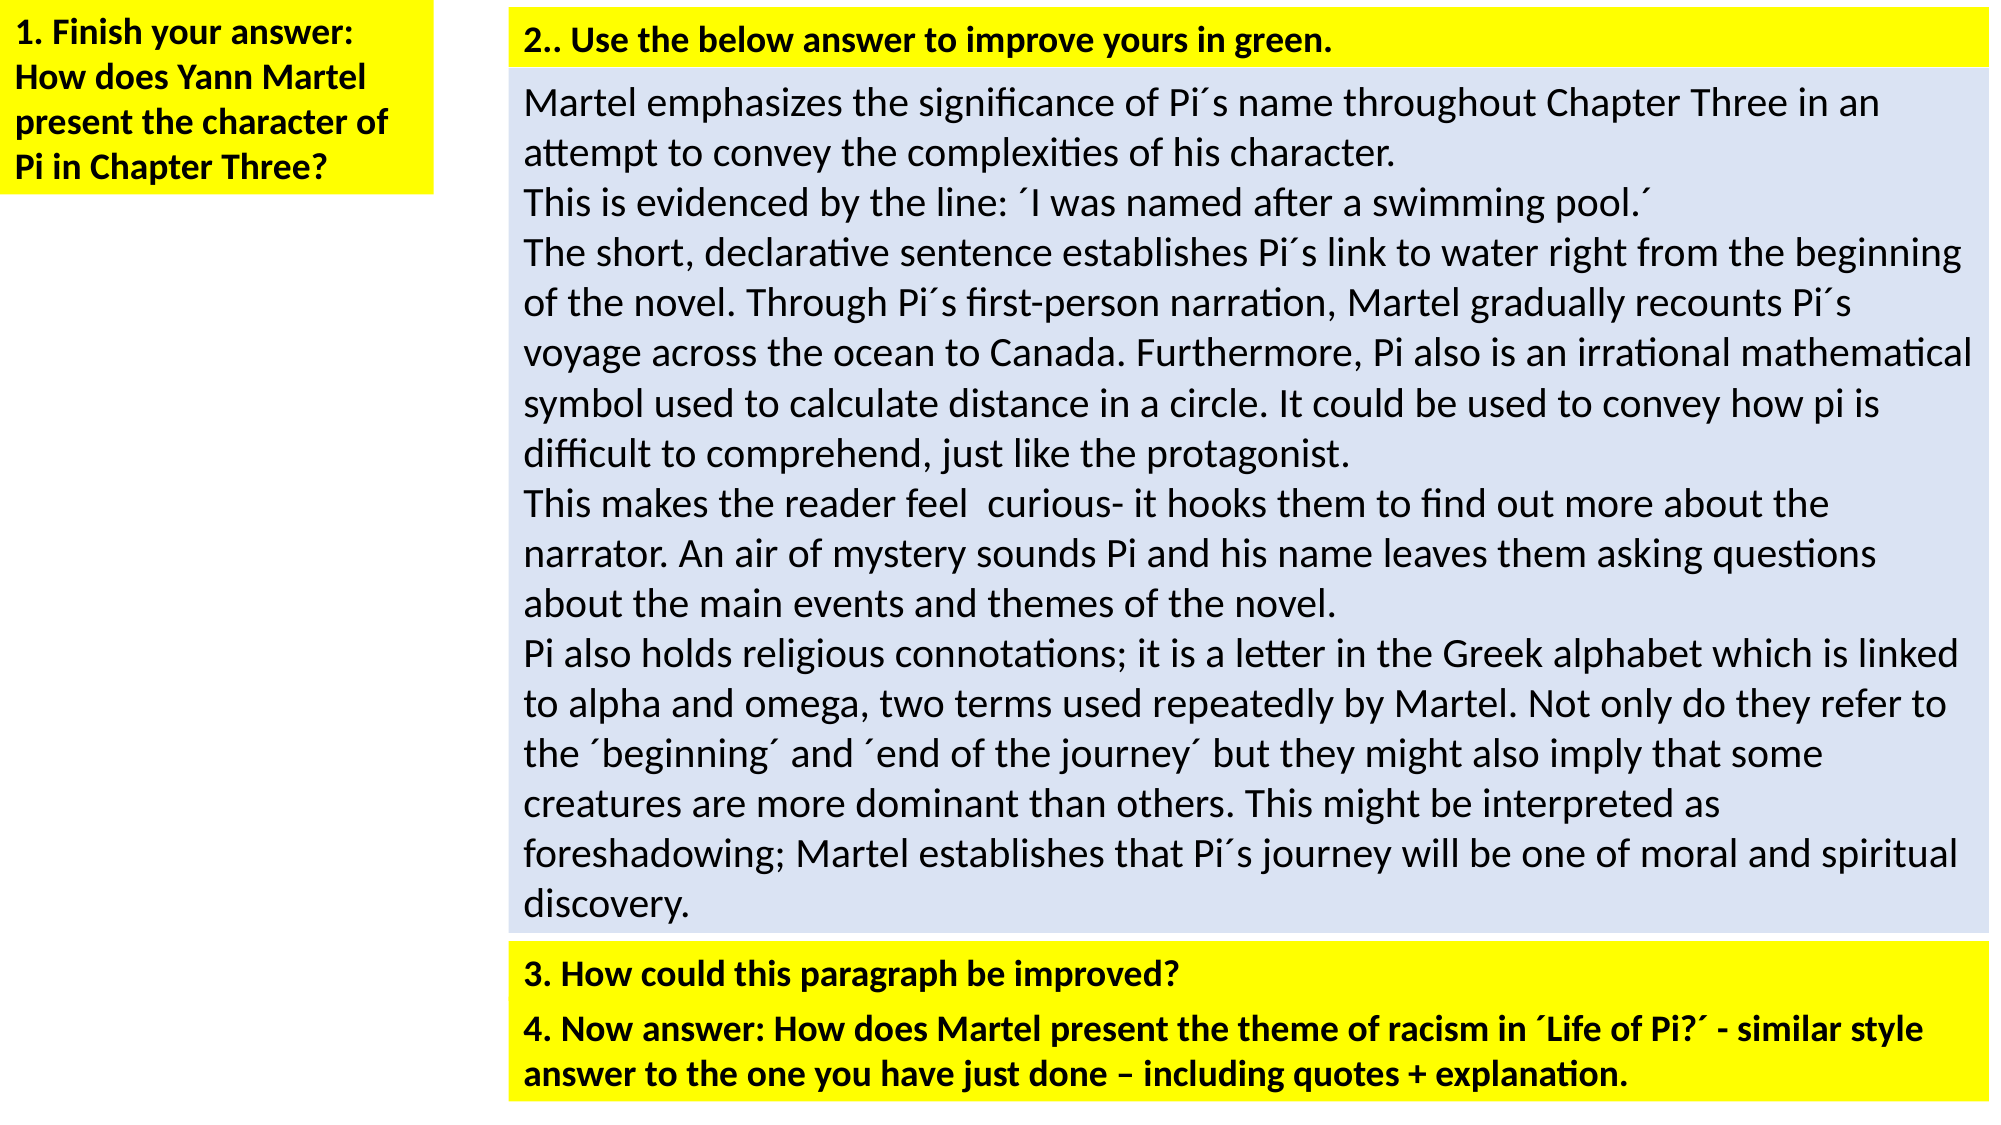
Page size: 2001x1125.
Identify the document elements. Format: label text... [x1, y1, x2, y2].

text_box 1. Finish your answer: How does Yann Martel present the character of Pi in Chapter Three? [0, 0, 434, 195]
text_box 3. How could this paragraph be improved? [508, 941, 1989, 996]
text_box Martel emphasizes the significance of Pi´s name throughout Chapter Three in an attempt to convey the complexities of his character. This is evidenced by the line: ´I was named after a swimming pool.´ The short, declarative sentence establishes Pi´s link to water right from the beginning of the novel. Through Pi´s first-person narration, Martel gradually recounts Pi´s voyage across the ocean to Canada. Furthermore, Pi also is an irrational mathematical symbol used to calculate distance in a circle. It could be used to convey how pi is difficult to comprehend, just like the protagonist. This makes the reader feel curious- it hooks them to find out more about the narrator. An air of mystery sounds Pi and his name leaves them asking questions about the main events and themes of the novel. Pi also holds religious connotations; it is a letter in the Greek alphabet which is linked to alpha and omega, two terms used repeatedly by Martel. Not only do they refer to the ´beginning´ and ´end of the journey´ but they might also imply that some creatures are more dominant than others. This might be interpreted as foreshadowing; Martel establishes that Pi´s journey will be one of moral and spiritual discovery. [508, 67, 1989, 933]
text_box 2.. Use the below answer to improve yours in green. [508, 7, 1989, 67]
text_box 4. Now answer: How does Martel present the theme of racism in ´Life of Pi?´ - similar style answer to the one you have just done – including quotes + explanation. [508, 996, 1989, 1102]
